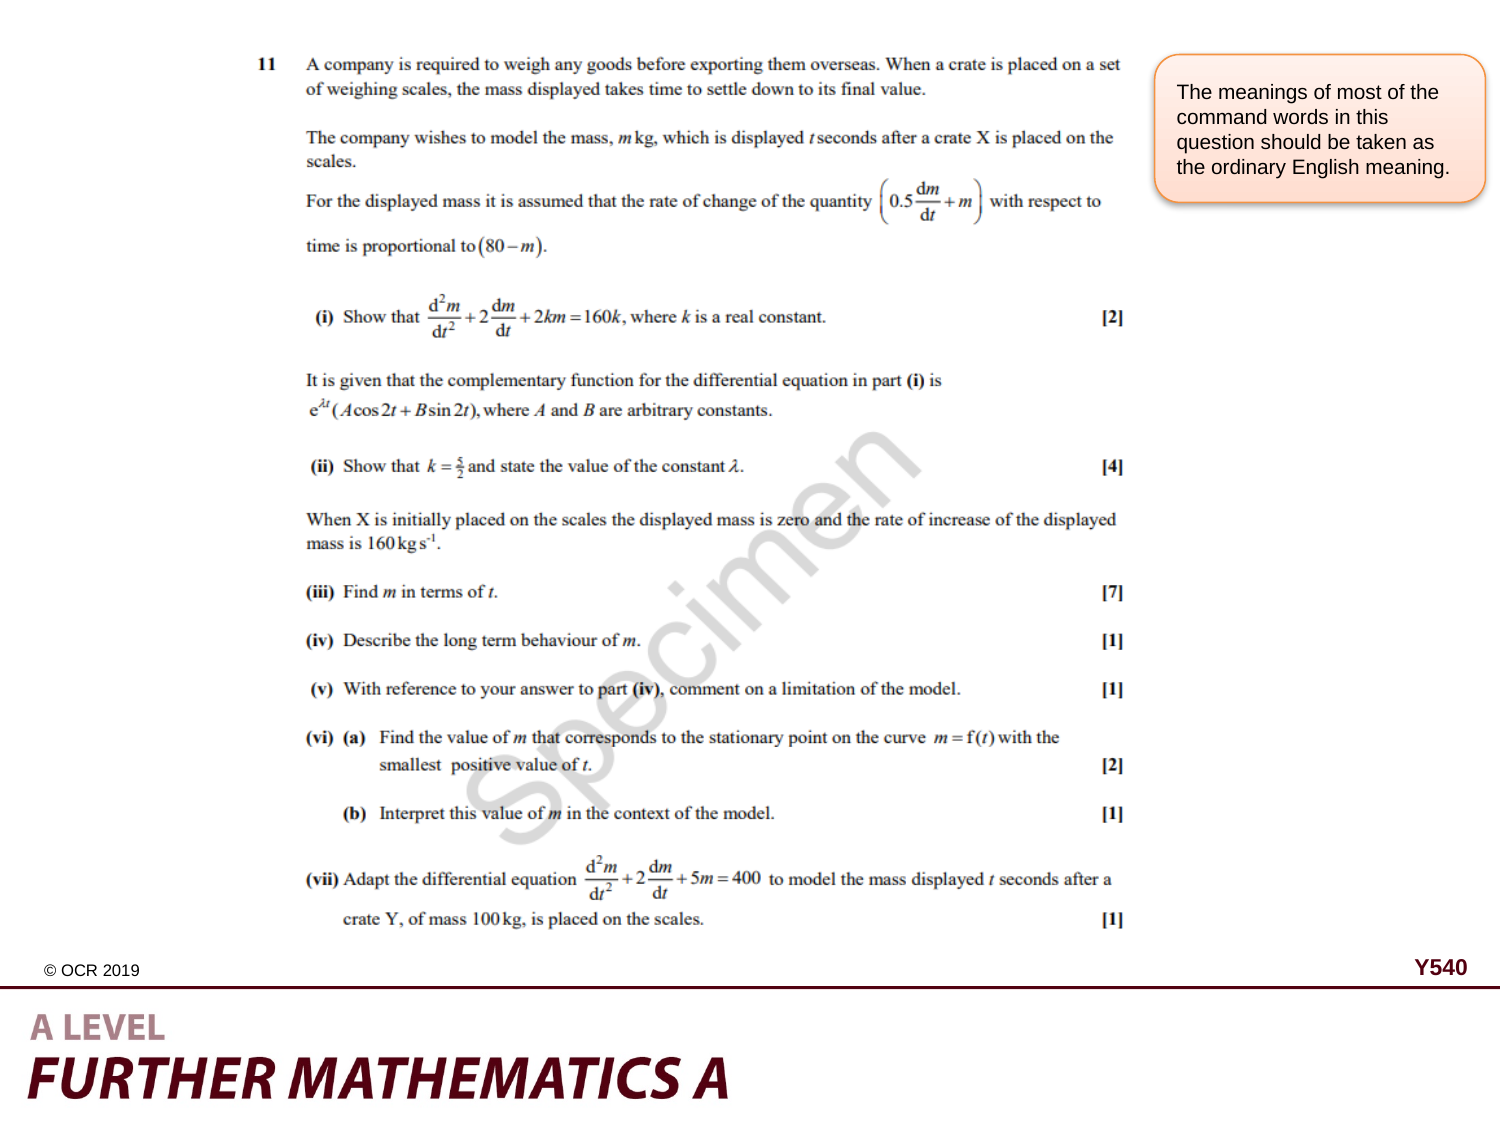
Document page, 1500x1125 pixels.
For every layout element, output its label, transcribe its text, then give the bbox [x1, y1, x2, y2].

picture [0, 986, 1500, 1123]
text_box The meanings of most of the command words in this question should be taken as the ordinary English meaning. [1160, 53, 1487, 204]
picture [253, 54, 1156, 961]
